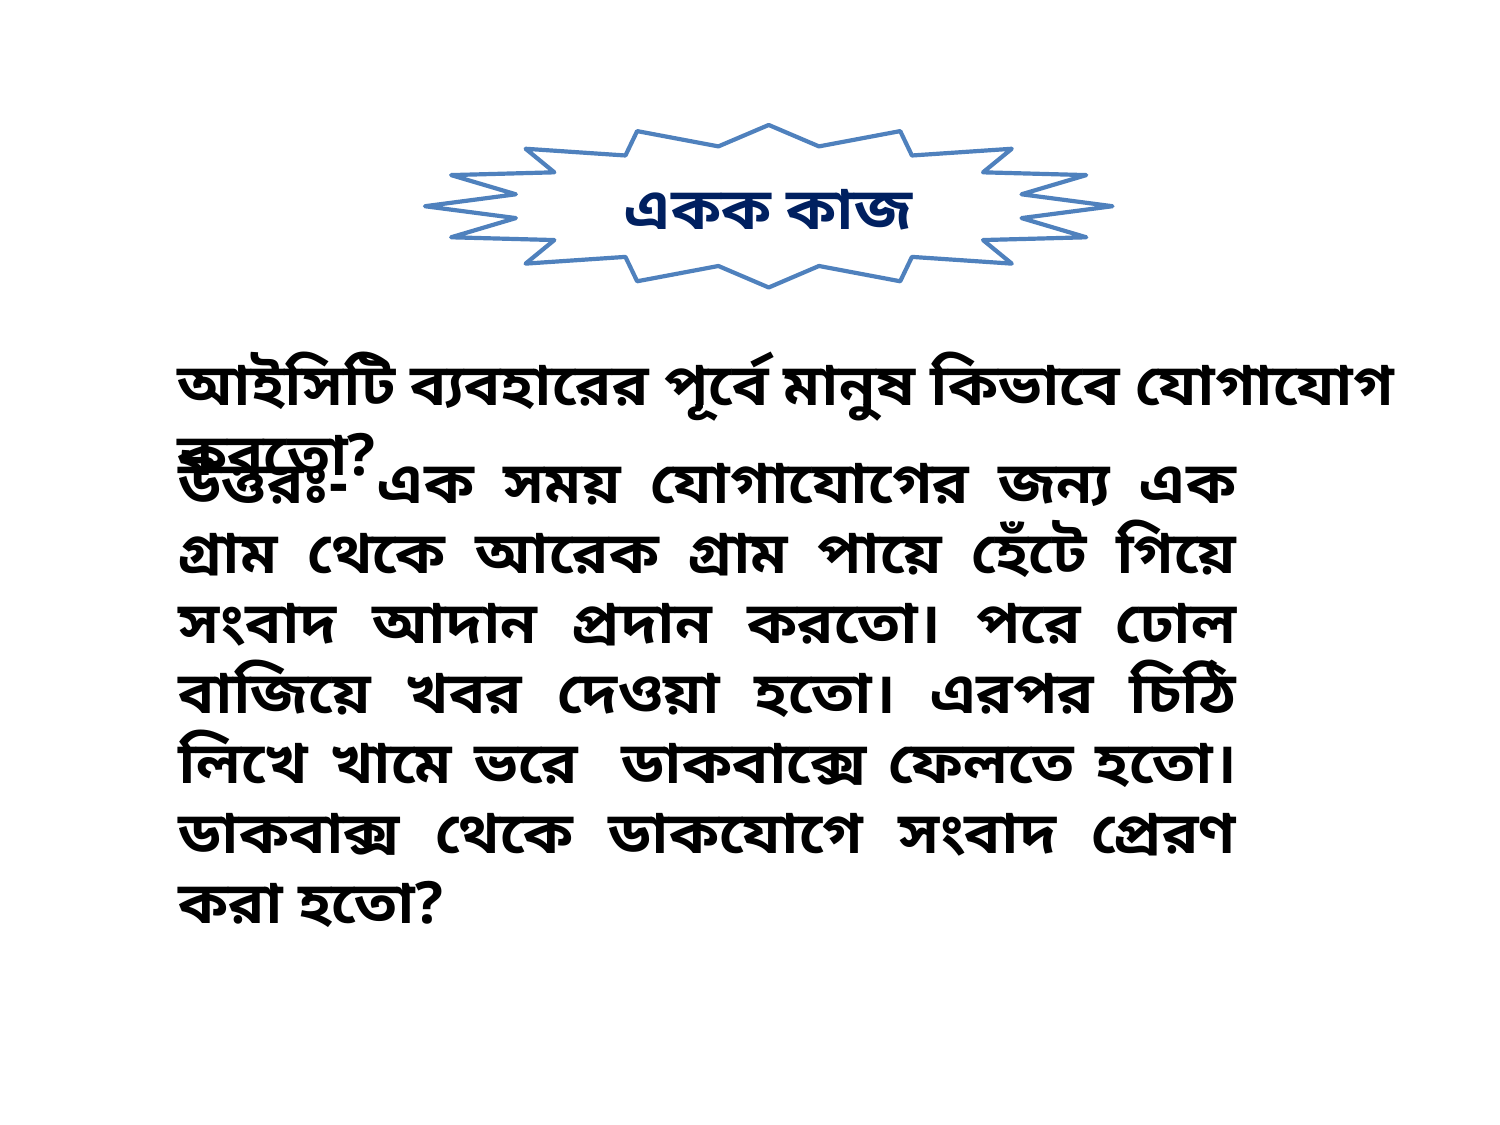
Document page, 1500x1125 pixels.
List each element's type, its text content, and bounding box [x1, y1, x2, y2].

text_box উত্তরঃ- এক সময় যোগাযোগের জন্য এক গ্রাম থেকে আরেক গ্রাম পায়ে হেঁটে গিয়ে সংবাদ আদান প্রদান করতো। পরে ঢোল বাজিয়ে খবর দেওয়া হতো। এরপর চিঠি লিখে খামে ভরে ডাকবাক্সে ফেলতে হতো। ডাকবাক্স থেকে ডাকযোগে সংবাদ প্রেরণ করা হতো? [163, 437, 1252, 943]
text_box আইসিটি ব্যবহারের পূর্বে মানুষ কিভাবে যোগাযোগ করতো? [162, 339, 1450, 495]
text_box একক কাজ [422, 123, 1115, 290]
